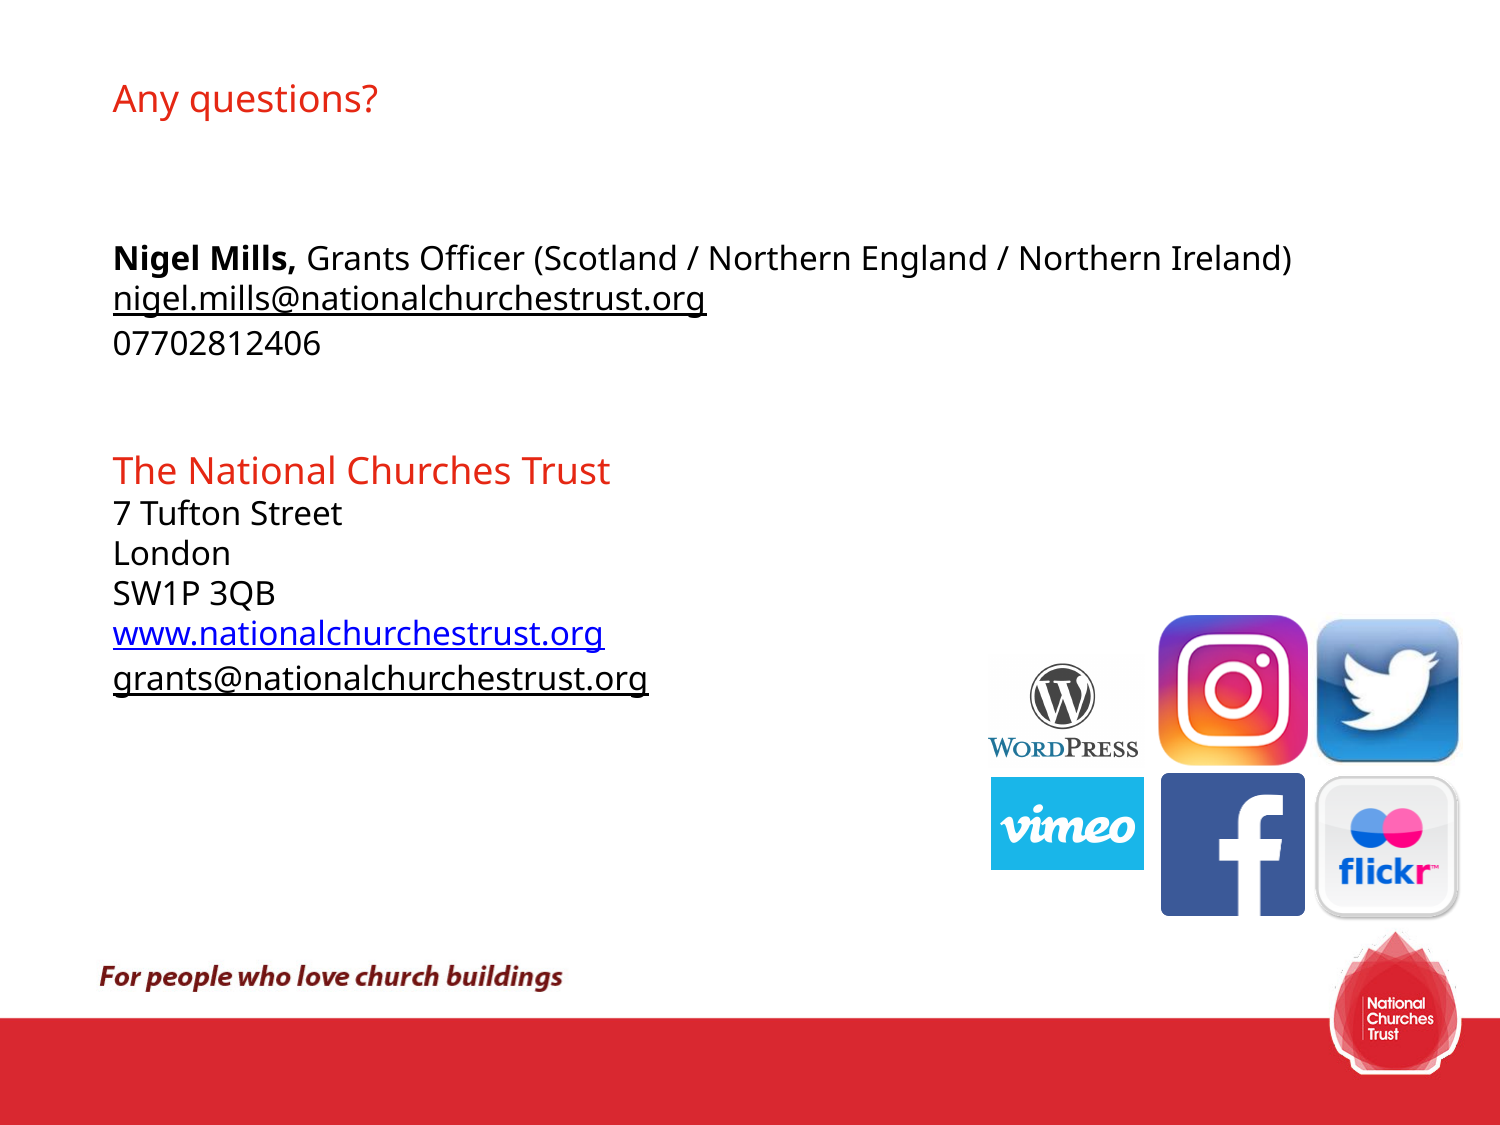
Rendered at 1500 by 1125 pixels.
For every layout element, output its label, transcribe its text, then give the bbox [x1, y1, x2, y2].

picture [1155, 612, 1463, 768]
title Any questions? [112, 72, 851, 144]
picture [0, 0, 1500, 1125]
text_box Nigel Mills, Grants Officer (Scotland / Northern England / Northern Ireland) nigel.mills@nationalchurchestrust.org 07702812406 The National Churches Trust 7 Tufton Street London SW1P 3QB www.nationalchurchestrust.org grants@nationalchurchestrust.org [112, 157, 1500, 867]
picture [987, 654, 1145, 768]
